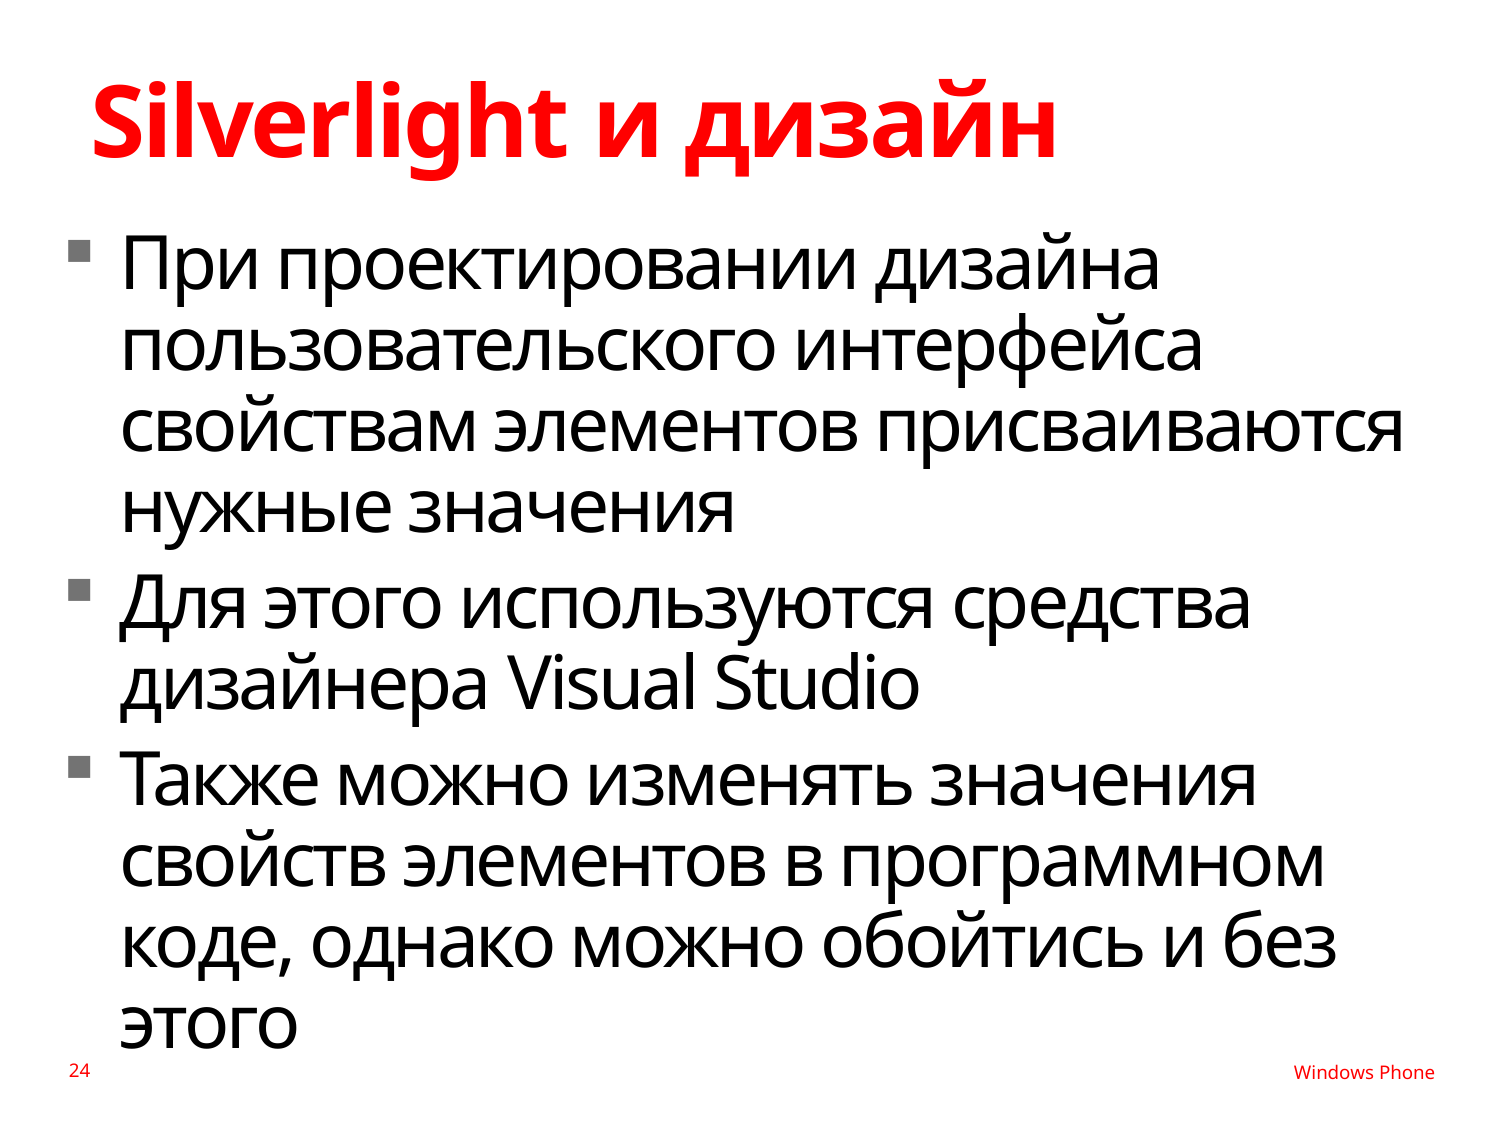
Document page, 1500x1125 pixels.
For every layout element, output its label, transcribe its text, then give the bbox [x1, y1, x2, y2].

list При проектировании дизайна пользовательского интерфейса свойствам элементов присваиваются нужные значения Для этого используются средства дизайнера Visual Studio Также можно изменять значения свойств элементов в программном коде, однако можно обойтись и без этого [62, 224, 1435, 998]
title Silverlight и дизайн [90, 70, 1463, 180]
slide_number 24 [0, 1053, 91, 1091]
